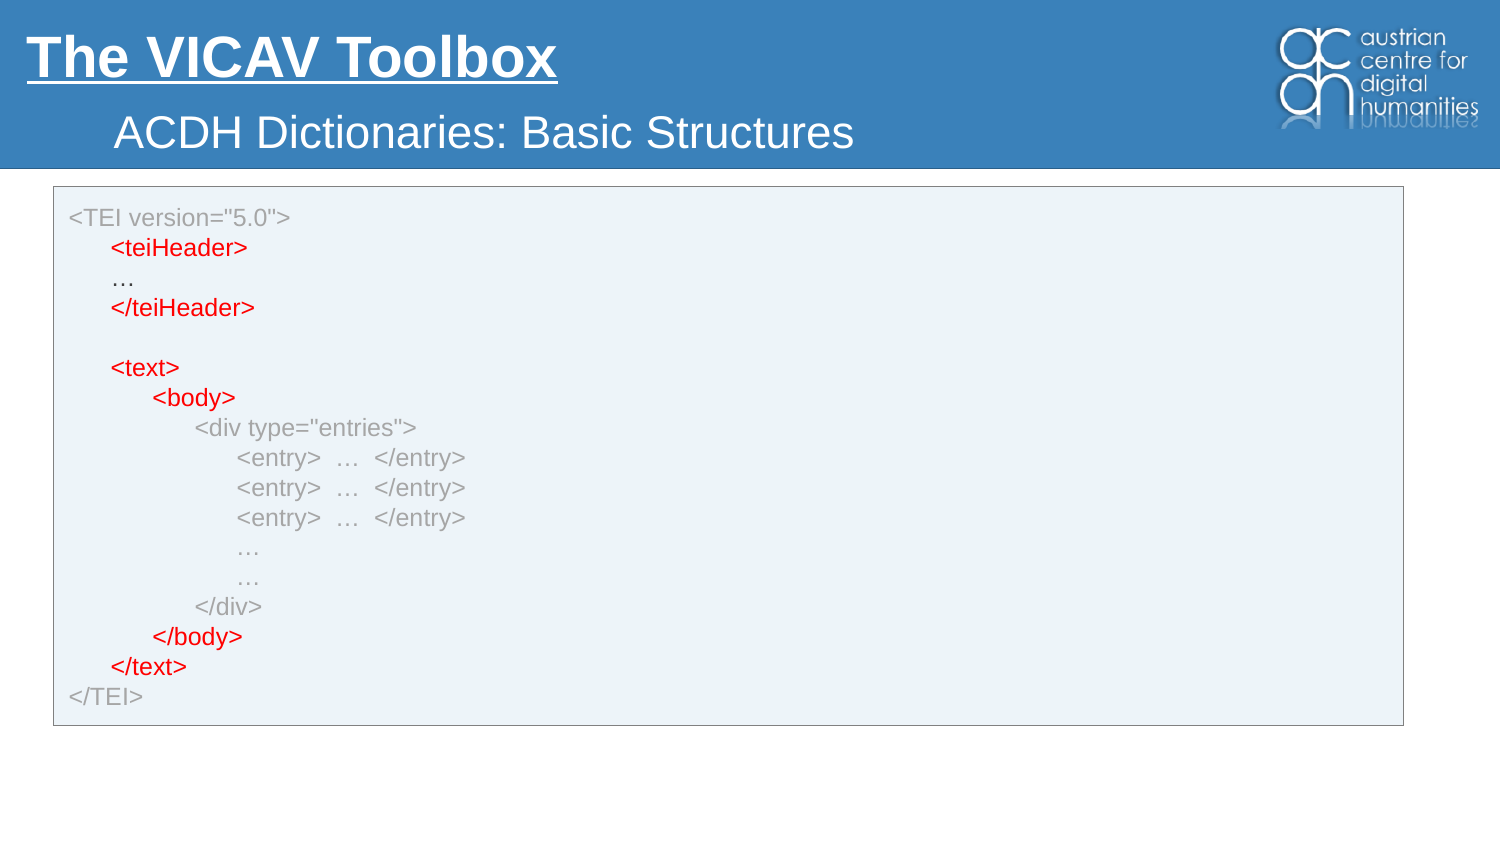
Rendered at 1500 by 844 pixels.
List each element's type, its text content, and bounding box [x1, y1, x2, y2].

picture [1362, 23, 1480, 129]
list <TEI version="5.0"> <teiHeader> … </teiHeader> <text> <body> <div type="entries"> <entry> … </entry> <entry> … </entry> <entry> … </entry> … … </div> </body> </text> </TEI> [53, 186, 1404, 726]
title The VICAV Toolbox [11, 0, 1362, 89]
list ACDH Dictionaries: Basic Structures [98, 87, 1449, 164]
